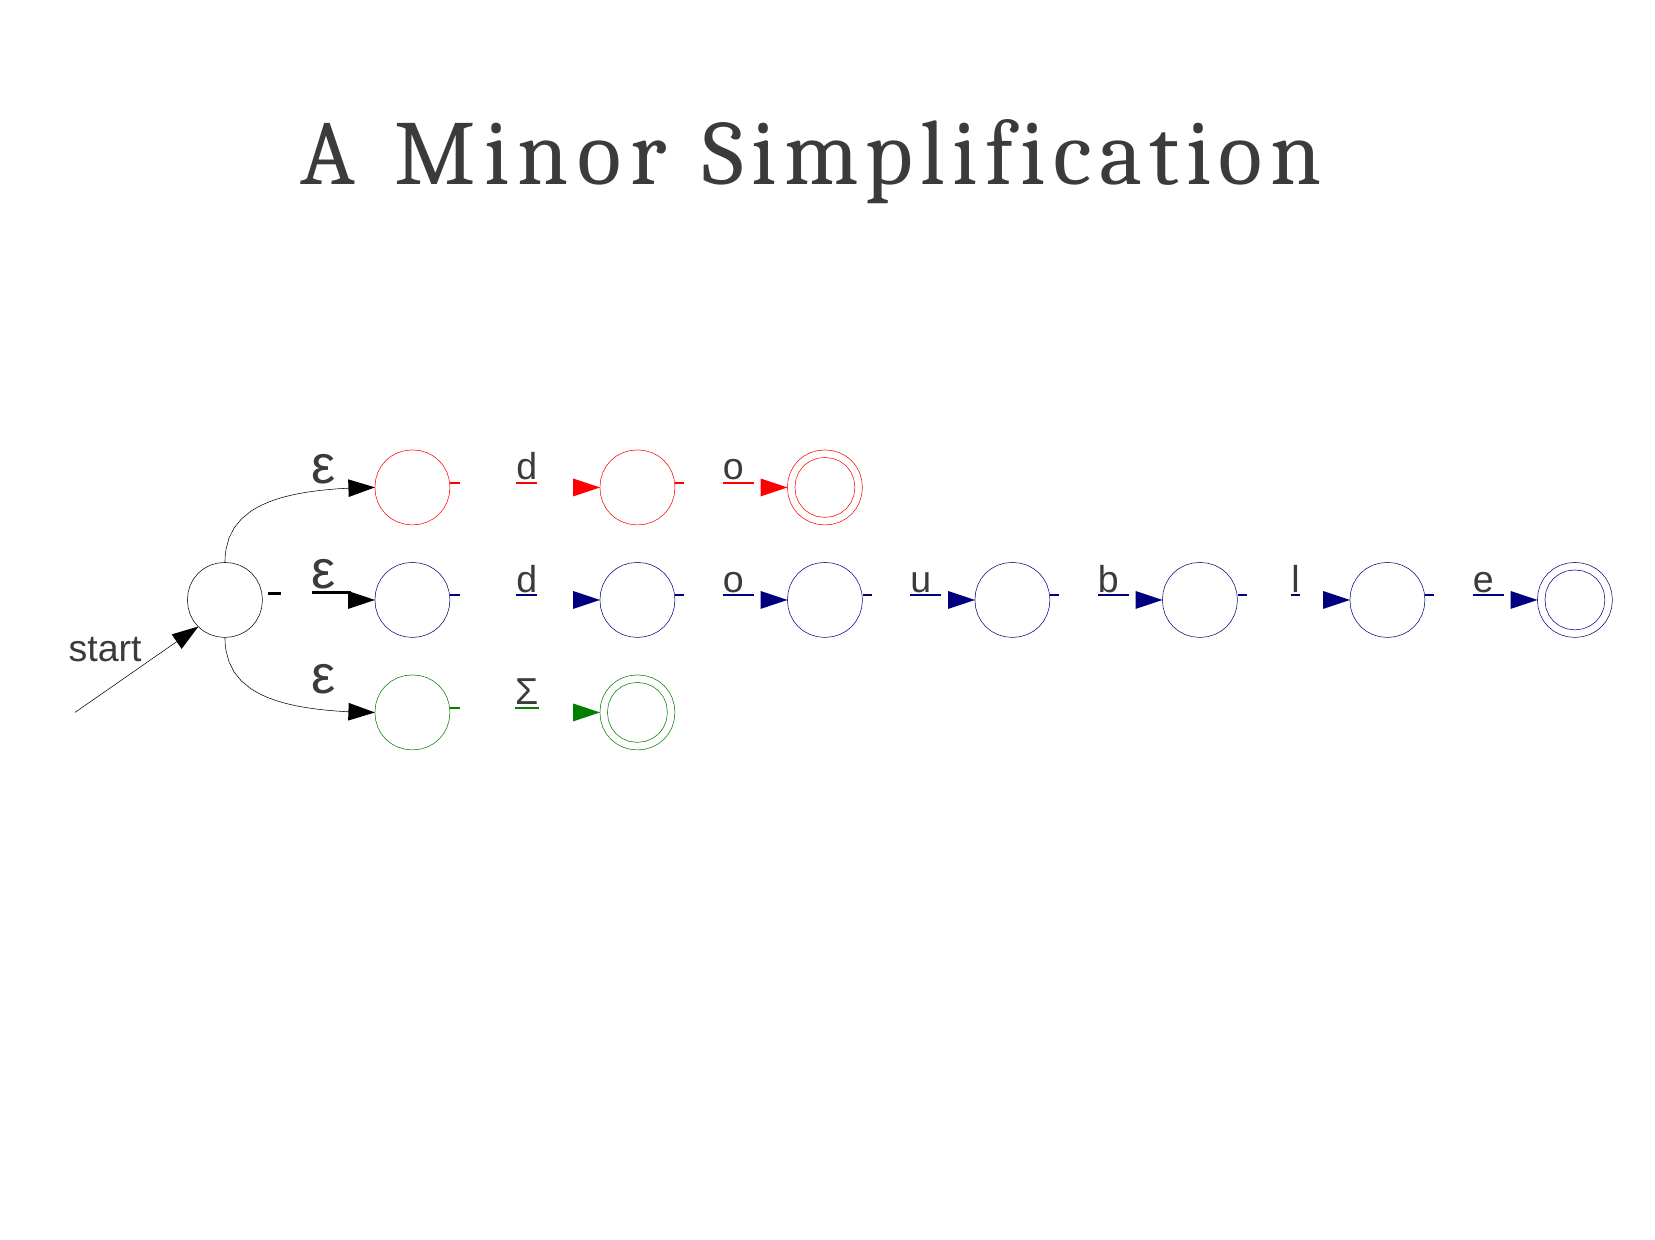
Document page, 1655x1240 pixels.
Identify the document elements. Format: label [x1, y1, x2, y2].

text_box [66, 427, 1613, 750]
title [298, 91, 1354, 301]
